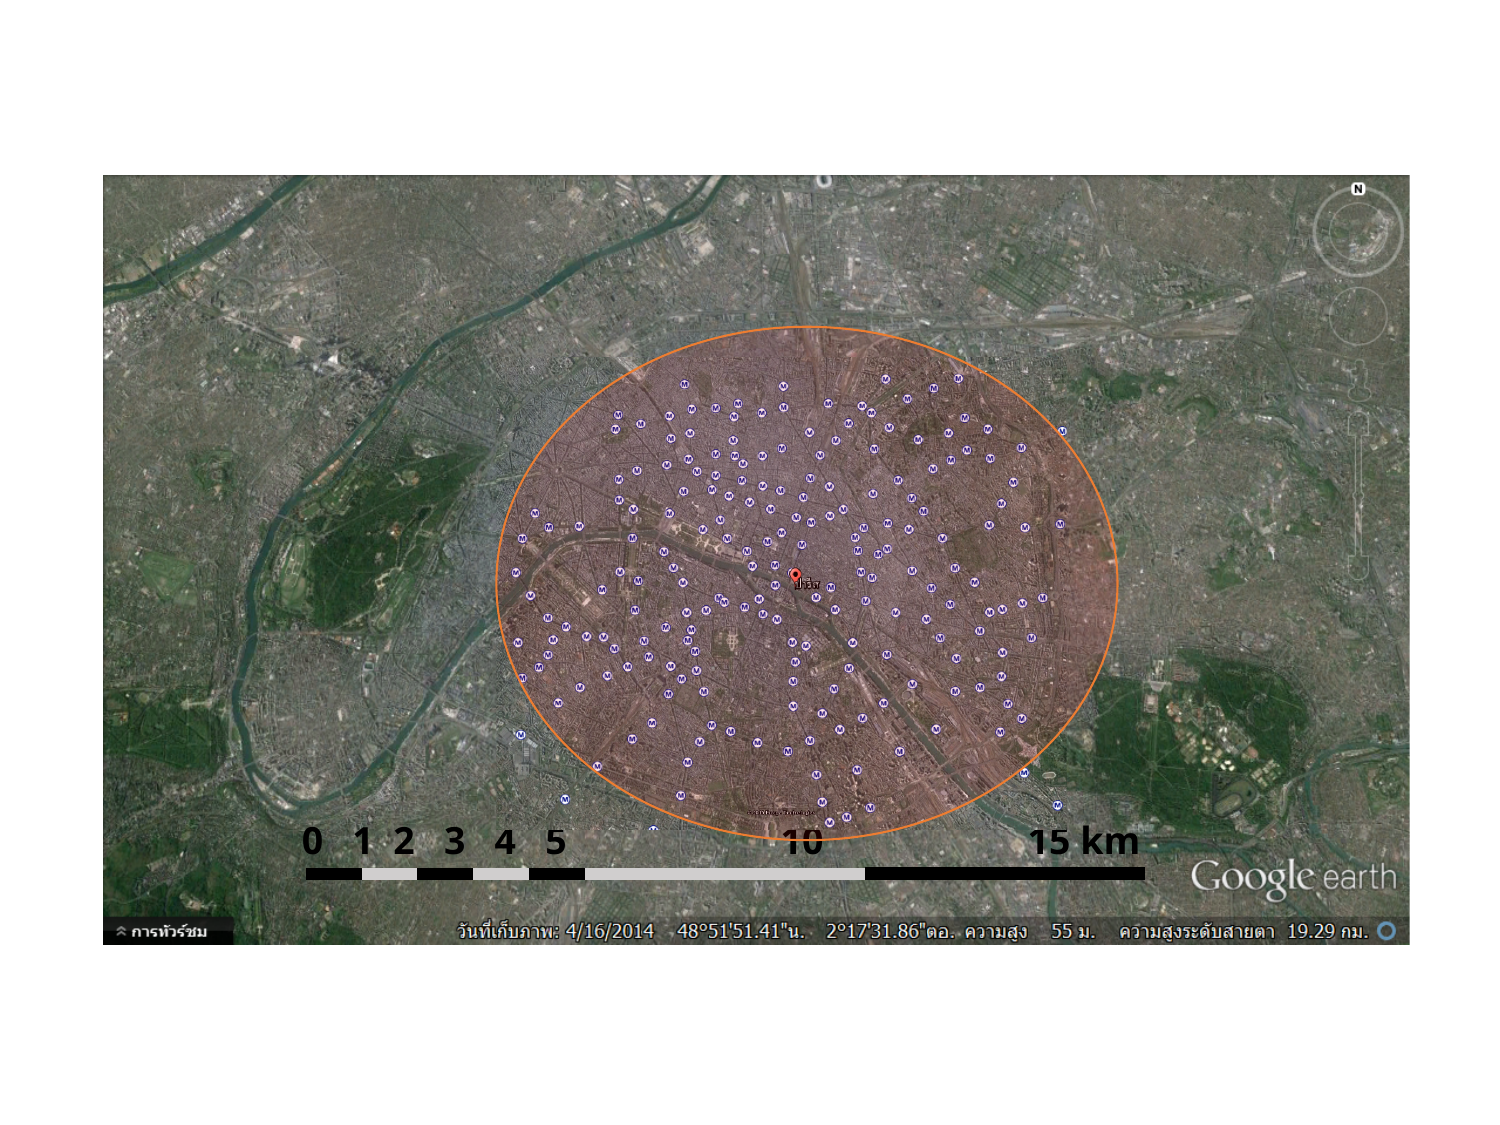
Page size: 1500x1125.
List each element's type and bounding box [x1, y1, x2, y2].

picture [103, 175, 1410, 945]
text_box [286, 809, 1257, 874]
